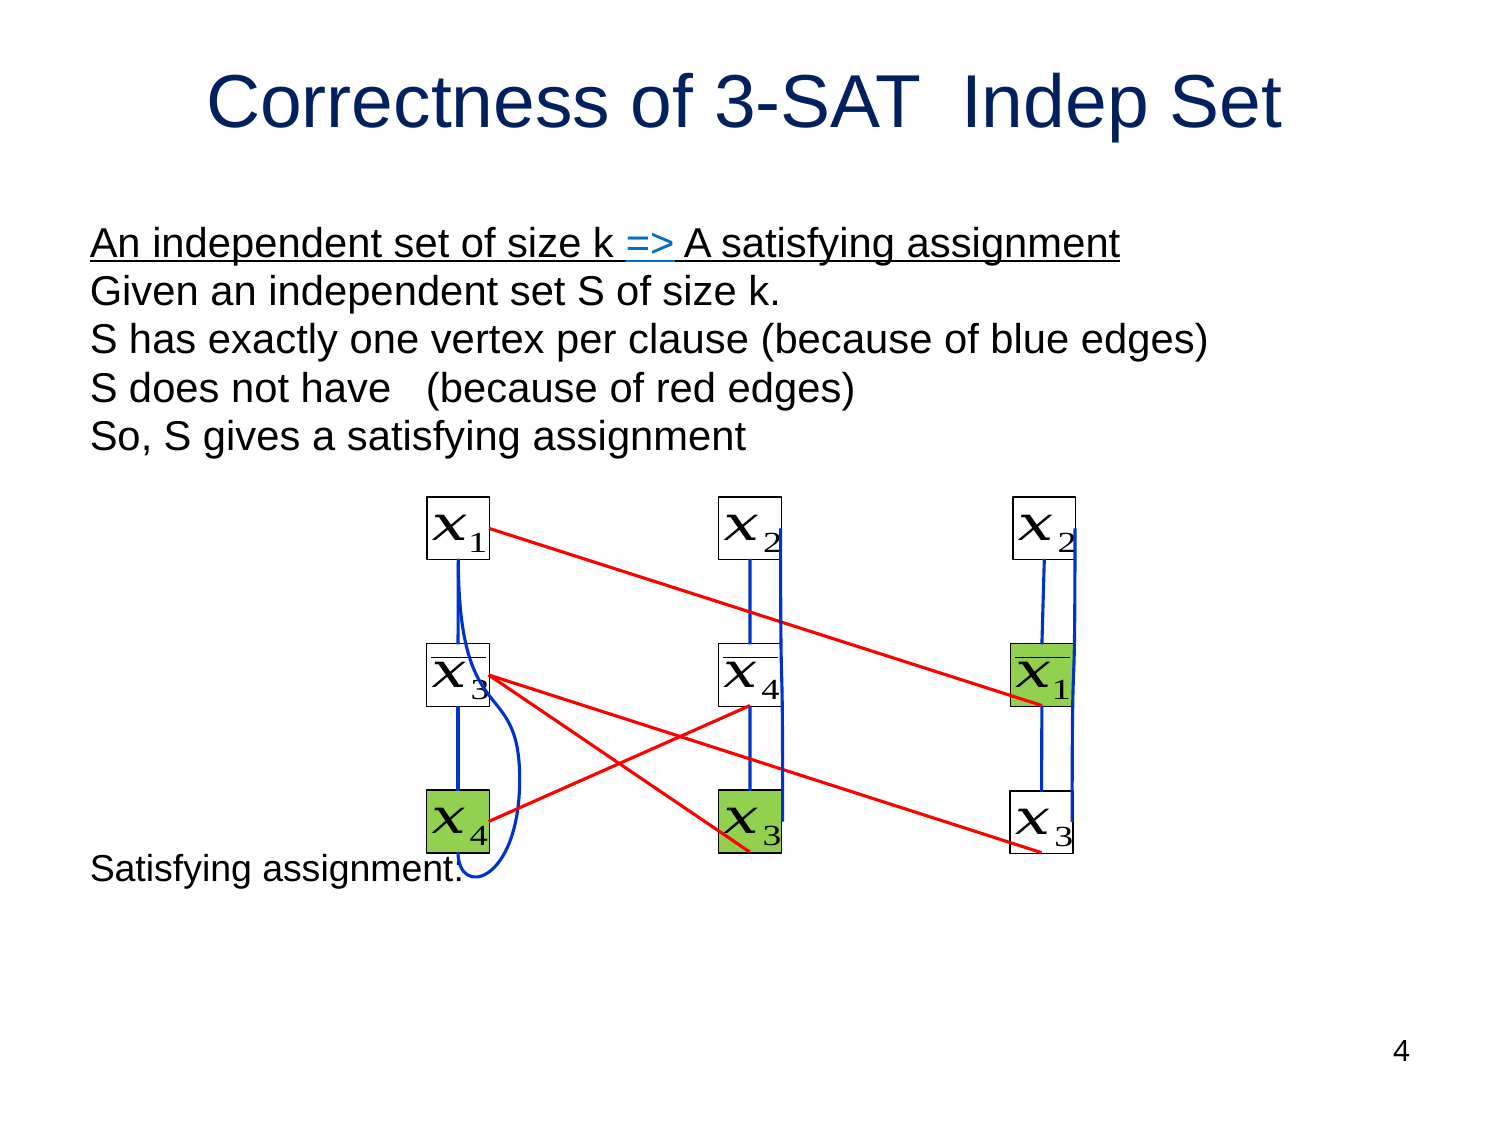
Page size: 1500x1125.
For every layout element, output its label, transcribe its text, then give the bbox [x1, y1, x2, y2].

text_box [427, 497, 1076, 853]
slide_number 4 [1074, 1024, 1425, 1103]
